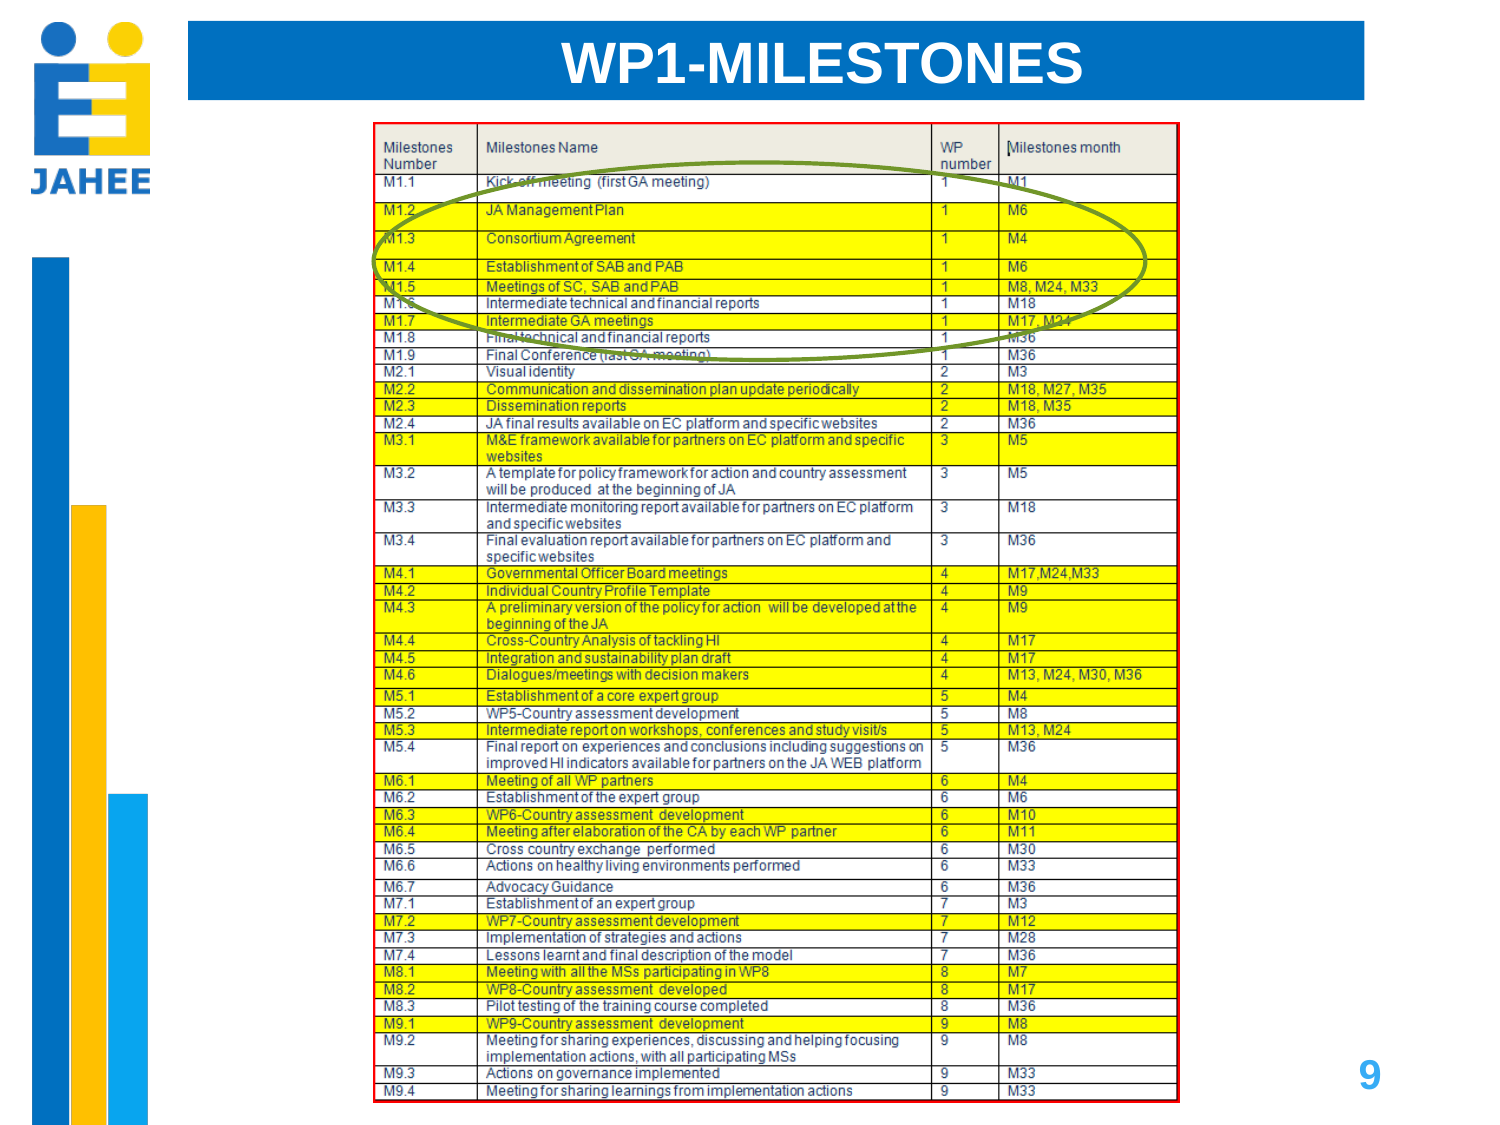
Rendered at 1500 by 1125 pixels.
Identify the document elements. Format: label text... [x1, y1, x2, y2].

text_box WP1-milestones [546, 17, 1099, 103]
picture [373, 122, 1180, 1103]
text_box [1099, 20, 1365, 101]
slide_number 9 [1184, 1042, 1397, 1103]
picture [31, 22, 150, 1125]
text_box [188, 20, 546, 101]
